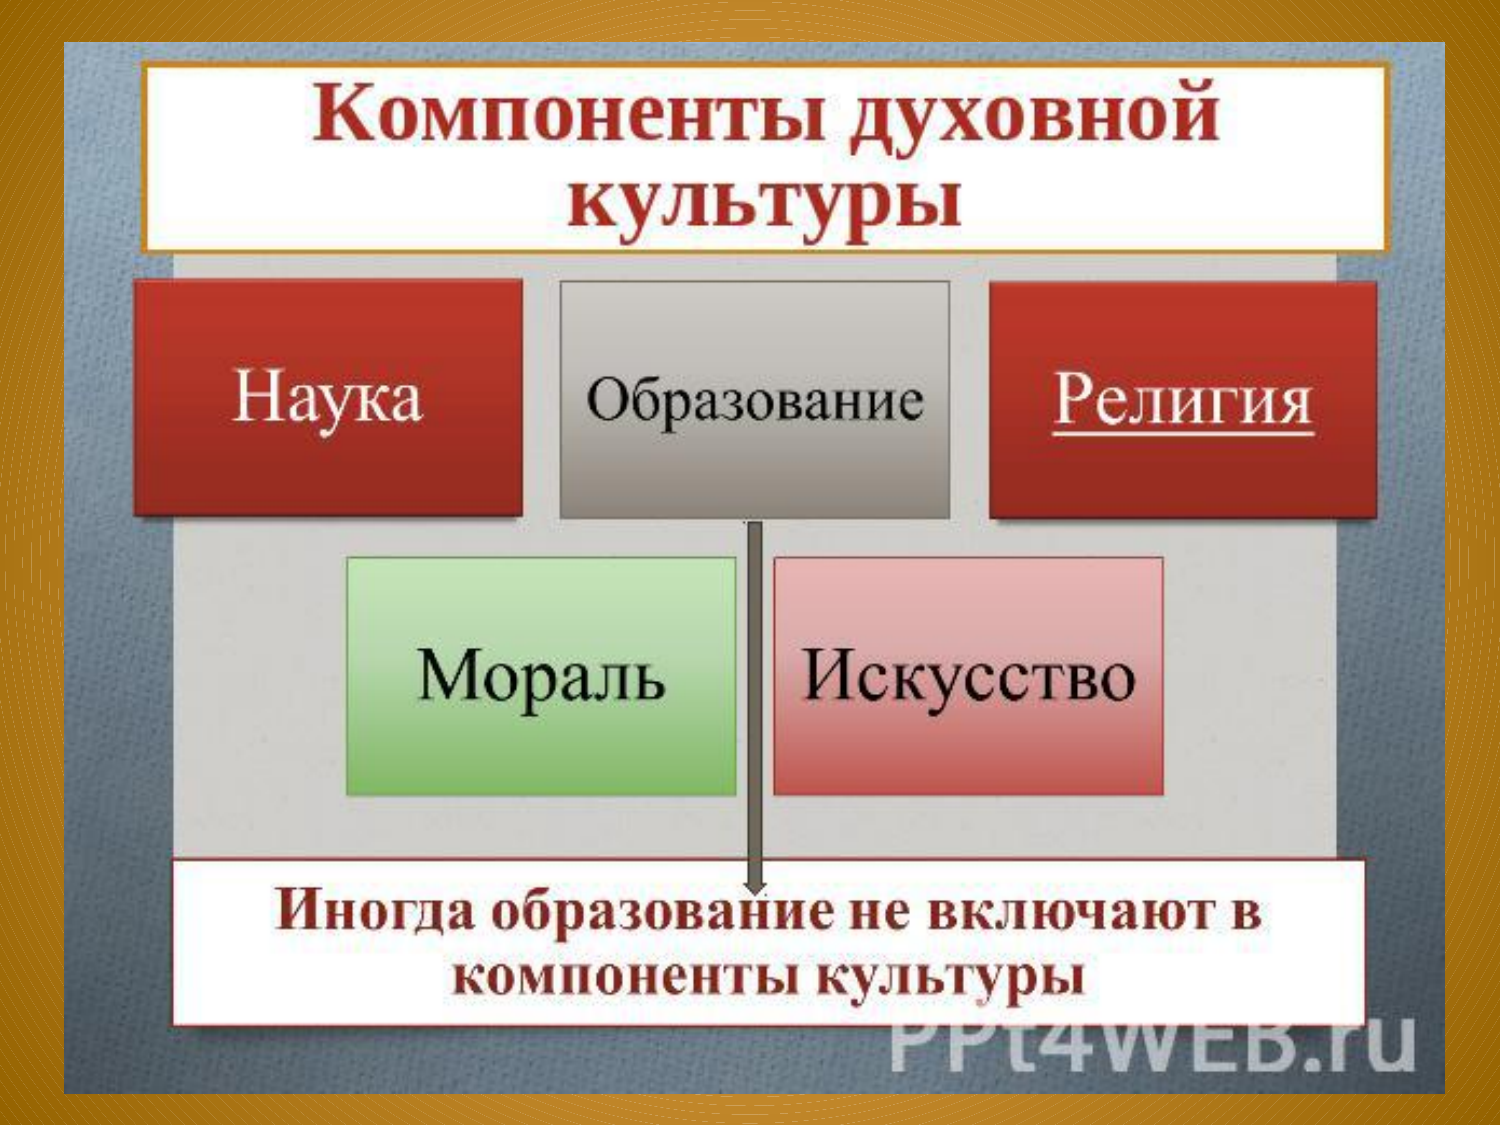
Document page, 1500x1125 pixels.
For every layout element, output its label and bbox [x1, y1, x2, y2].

list [64, 42, 1445, 1095]
